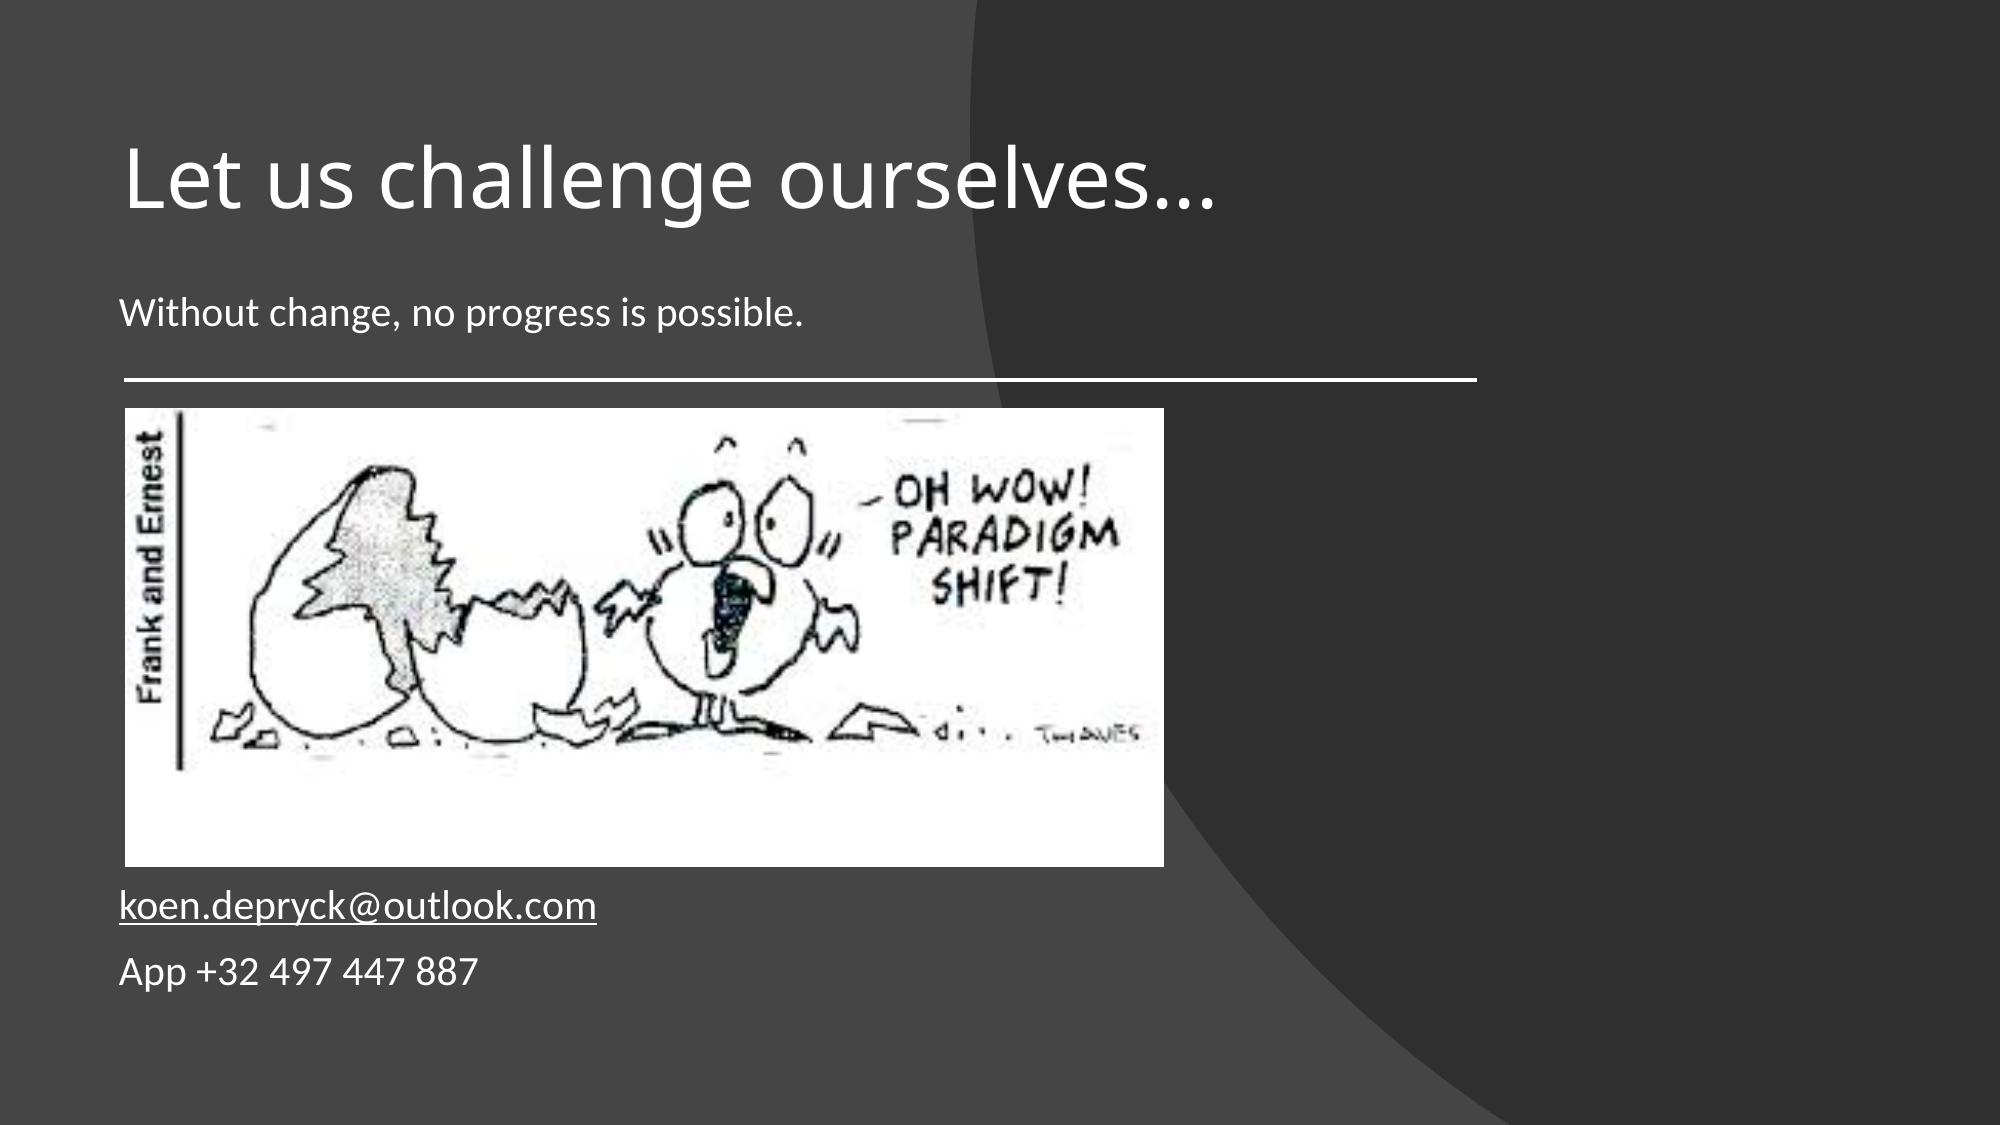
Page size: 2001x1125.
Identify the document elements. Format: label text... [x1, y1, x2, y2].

picture [125, 408, 1164, 867]
title Let us challenge ourselves... [107, 59, 1586, 235]
list Without change, no progress is possible. koen.depryck@outlook.com App +32 497 447 887 [103, 283, 1785, 1066]
text_box [971, 0, 2000, 1125]
